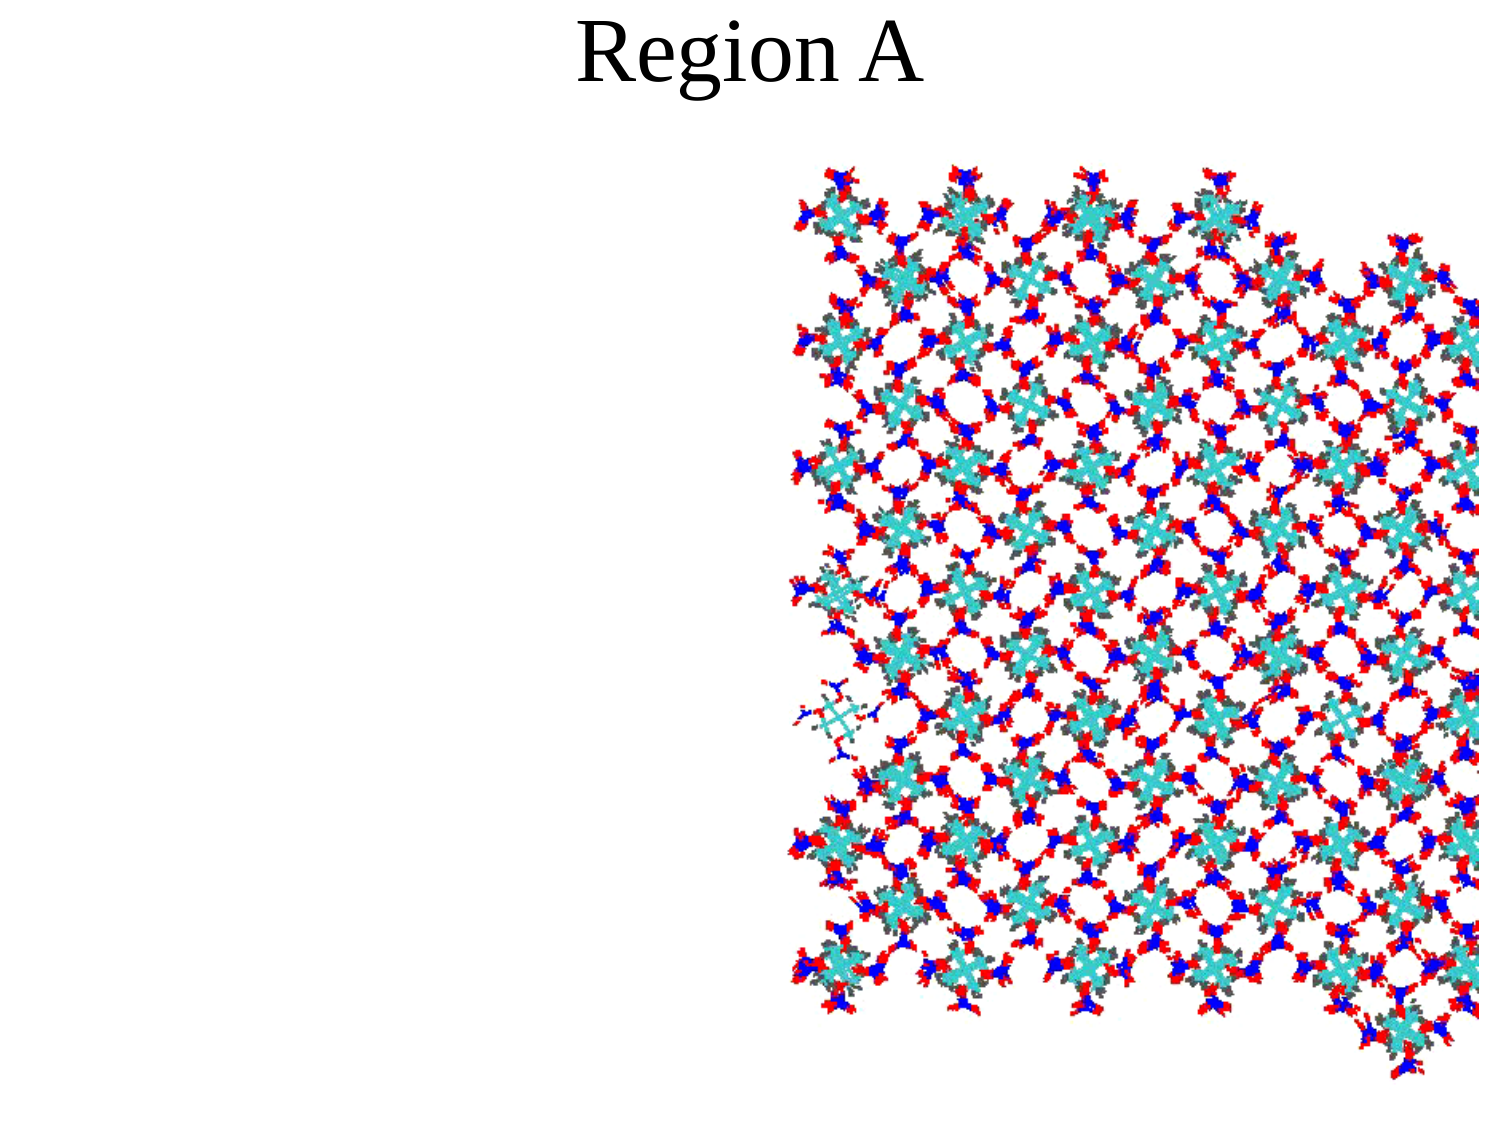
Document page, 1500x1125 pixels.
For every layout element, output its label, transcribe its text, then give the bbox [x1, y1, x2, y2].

title Region A [75, 0, 1425, 105]
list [0, 107, 1480, 1125]
